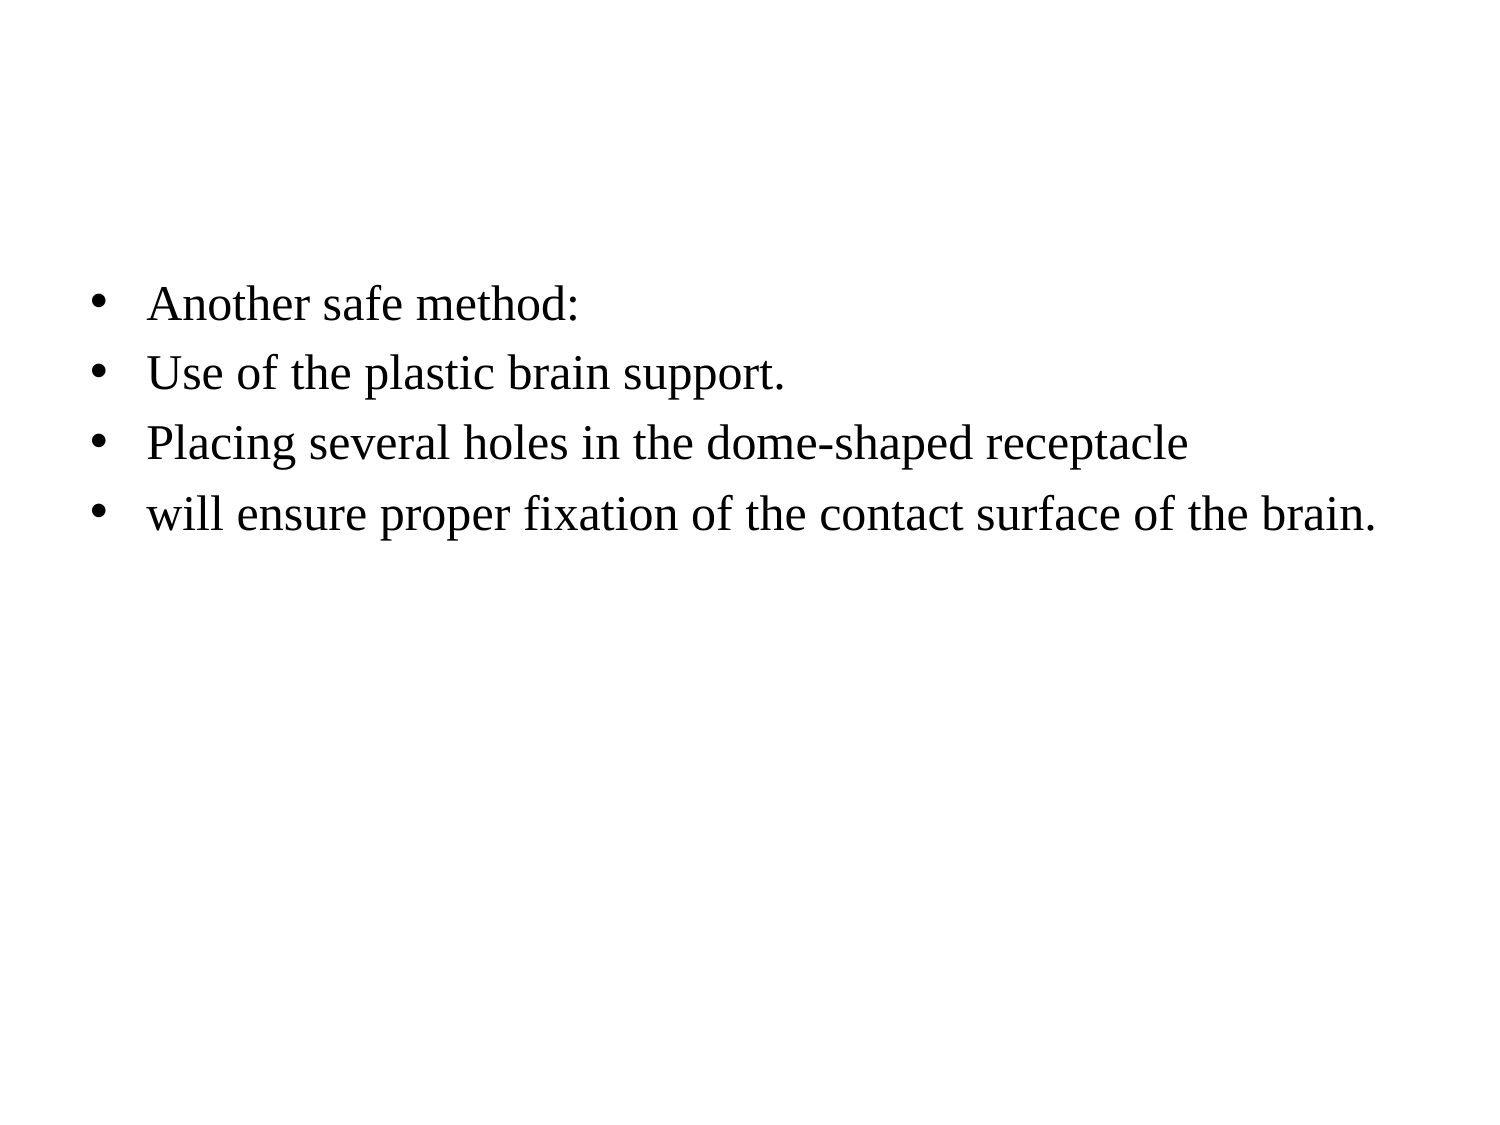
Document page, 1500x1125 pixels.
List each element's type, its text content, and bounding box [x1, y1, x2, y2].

list Another safe method: Use of the plastic brain support. Placing several holes in the dome-shaped receptacle will ensure proper fixation of the contact surface of the brain. [75, 262, 1425, 1005]
